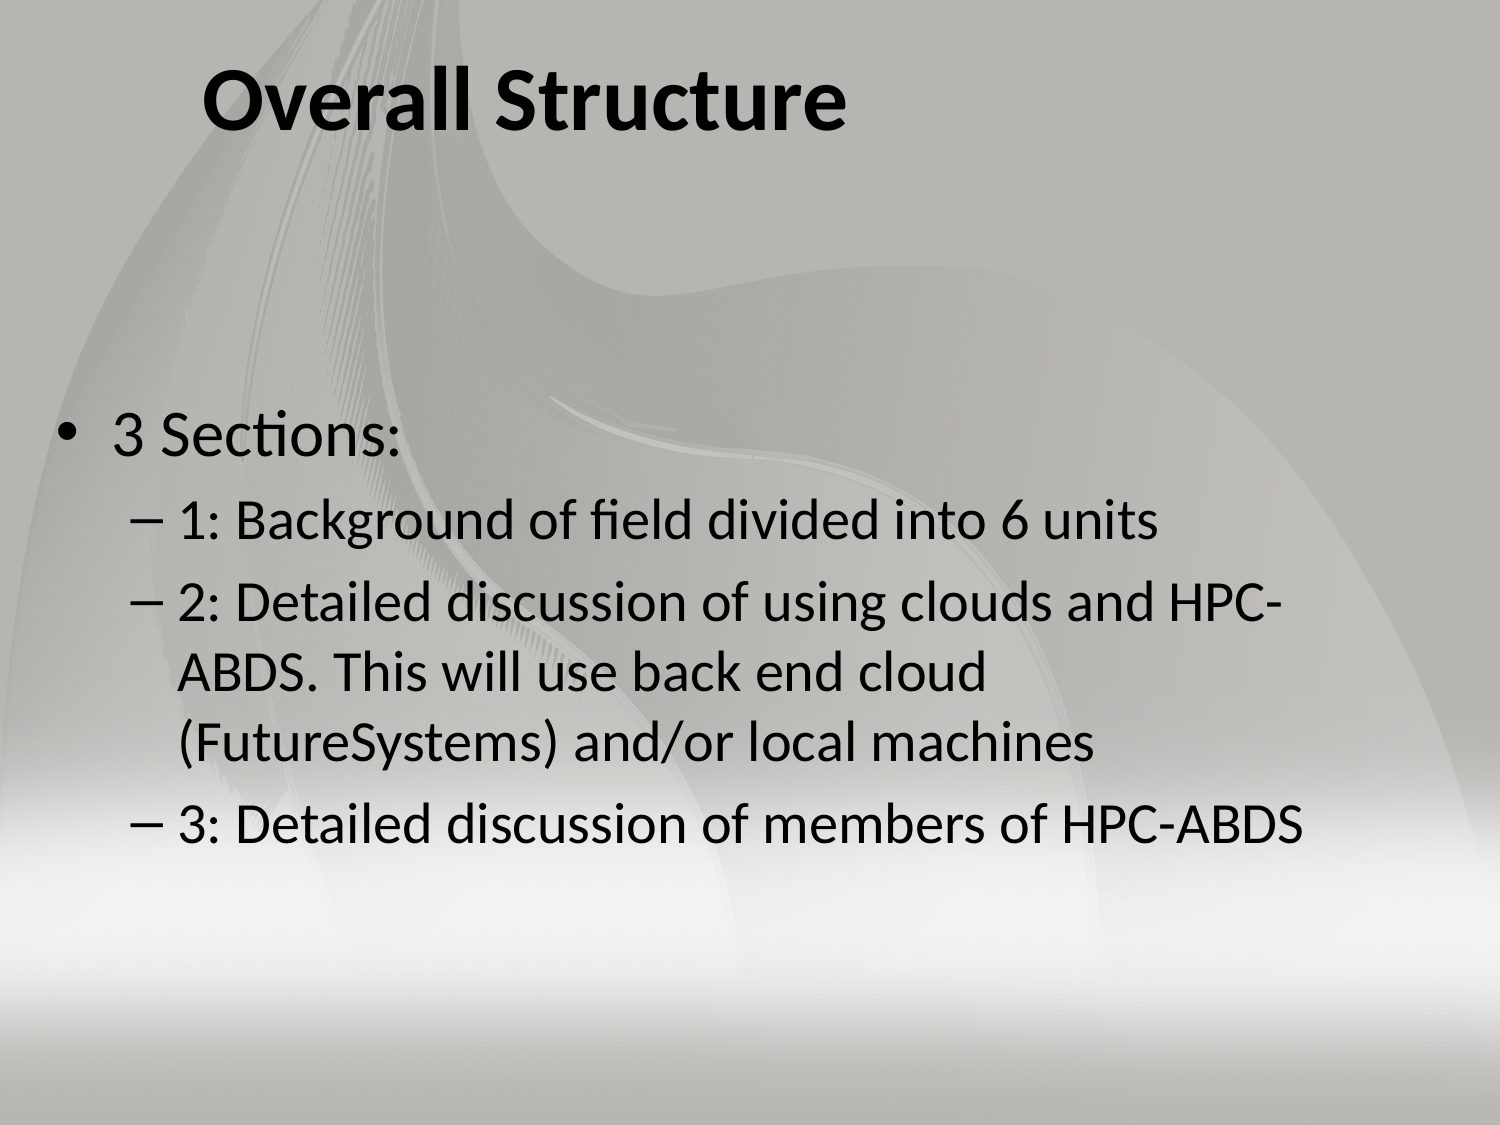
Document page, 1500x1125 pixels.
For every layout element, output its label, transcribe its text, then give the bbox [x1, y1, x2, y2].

list 3 Sections: 1: Background of field divided into 6 units 2: Detailed discussion of using clouds and HPC-ABDS. This will use back end cloud (FutureSystems) and/or local machines 3: Detailed discussion of members of HPC-ABDS [40, 382, 1391, 1125]
picture [0, 0, 1500, 1125]
title Overall Structure [65, 0, 988, 188]
